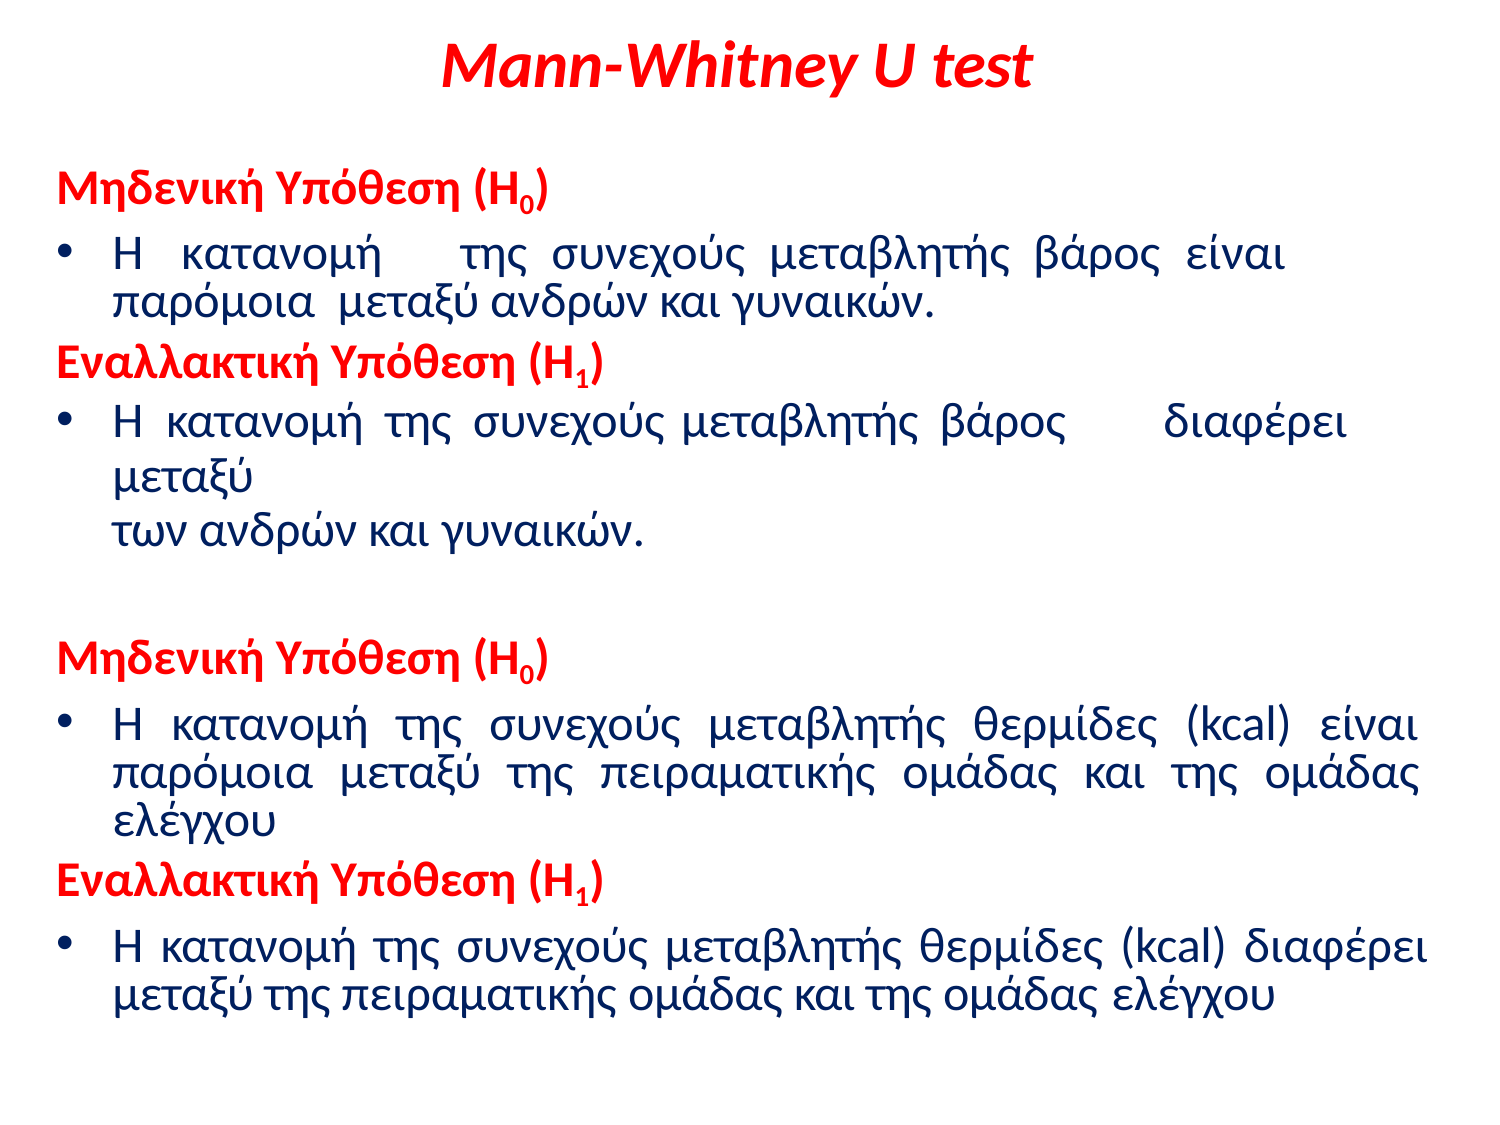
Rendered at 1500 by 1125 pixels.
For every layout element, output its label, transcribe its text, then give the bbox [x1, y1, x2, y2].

text_box Μηδενική Υπόθεση (Η0) Η κατανομή της συνεχούς μεταβλητής βάρος είναι παρόμοια μεταξύ ανδρών και γυναικών. Εναλλακτική Υπόθεση (Η1) Η κατανομή της συνεχούς μεταβλητής βάρος διαφέρει μεταξύ των ανδρών και γυναικών. Μηδενική Υπόθεση (Η0) Η κατανομή της συνεχούς μεταβλητής θερμίδες (kcal) είναι παρόμοια μεταξύ της πειραματικής ομάδας και της ομάδας ελέγχου Εναλλακτική Υπόθεση (Η1) Η κατανομή της συνεχούς μεταβλητής θερμίδες (kcal) διαφέρει μεταξύ της πειραματικής ομάδας και της ομάδας ελέγχου [43, 152, 1457, 1021]
title Mann-Whitney U test [438, 18, 1039, 152]
